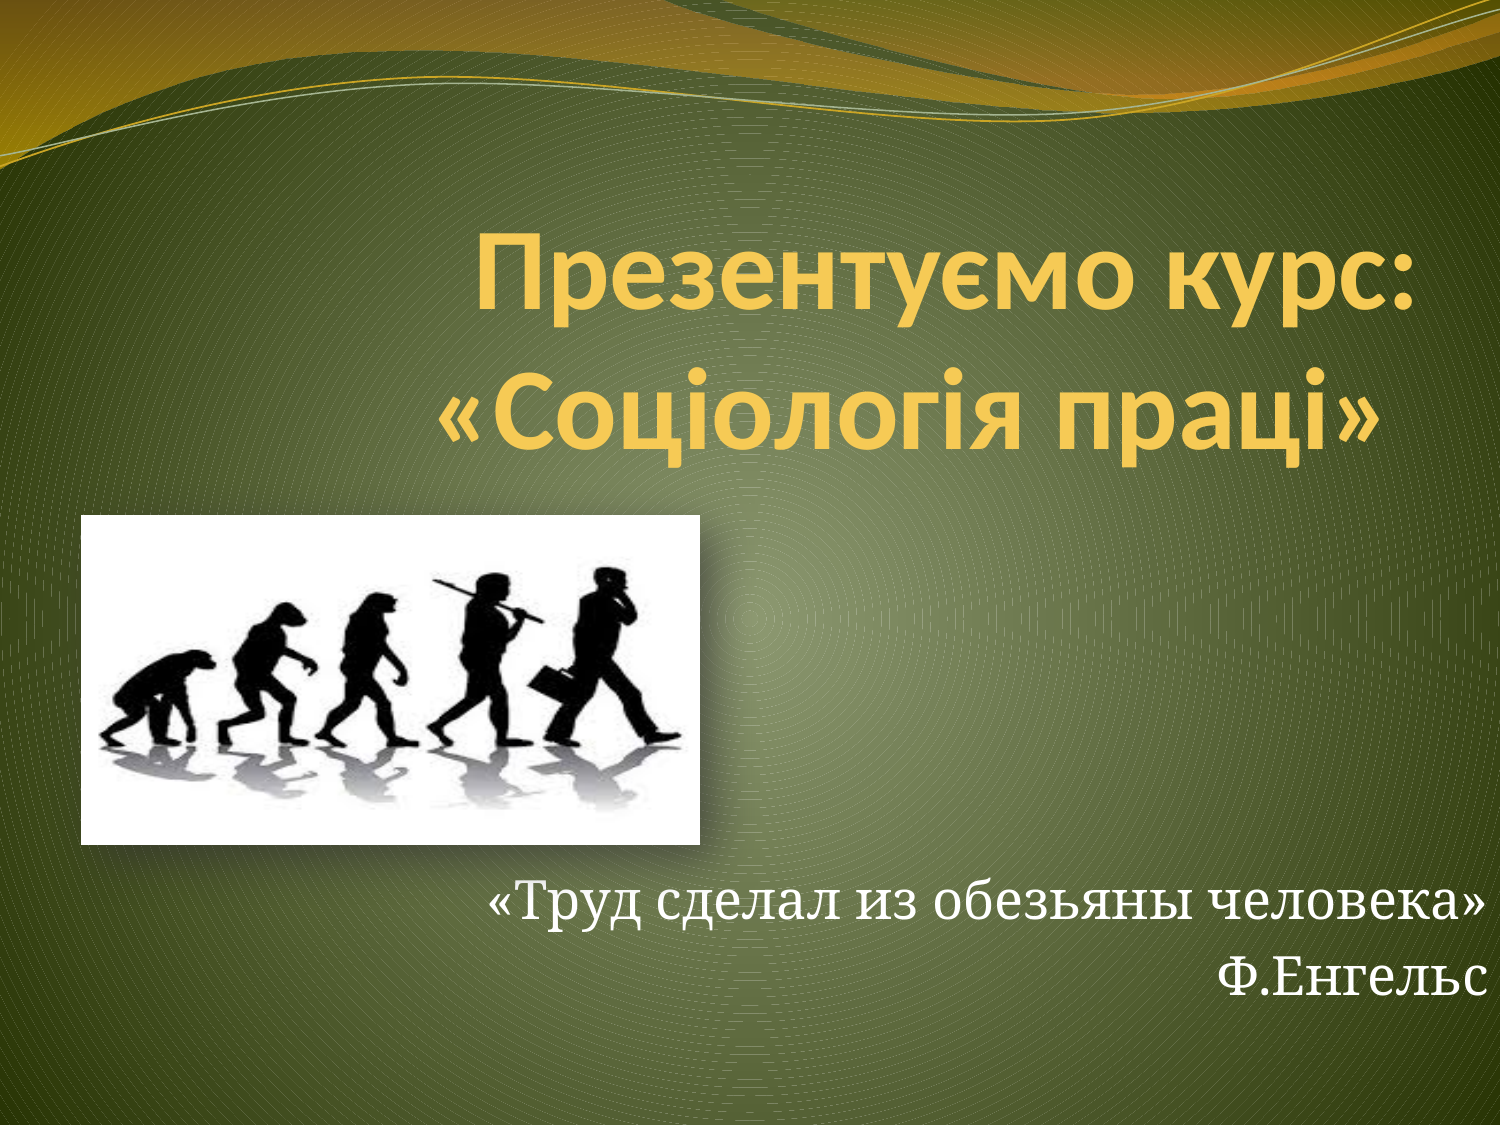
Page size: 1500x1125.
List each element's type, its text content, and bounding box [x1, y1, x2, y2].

title Презентуємо курс: «Соціологія праці» [135, 172, 1424, 473]
subtitle «Труд сделал из обезьяны человека» Ф.Енгельс [211, 857, 1500, 1125]
picture [80, 514, 701, 845]
